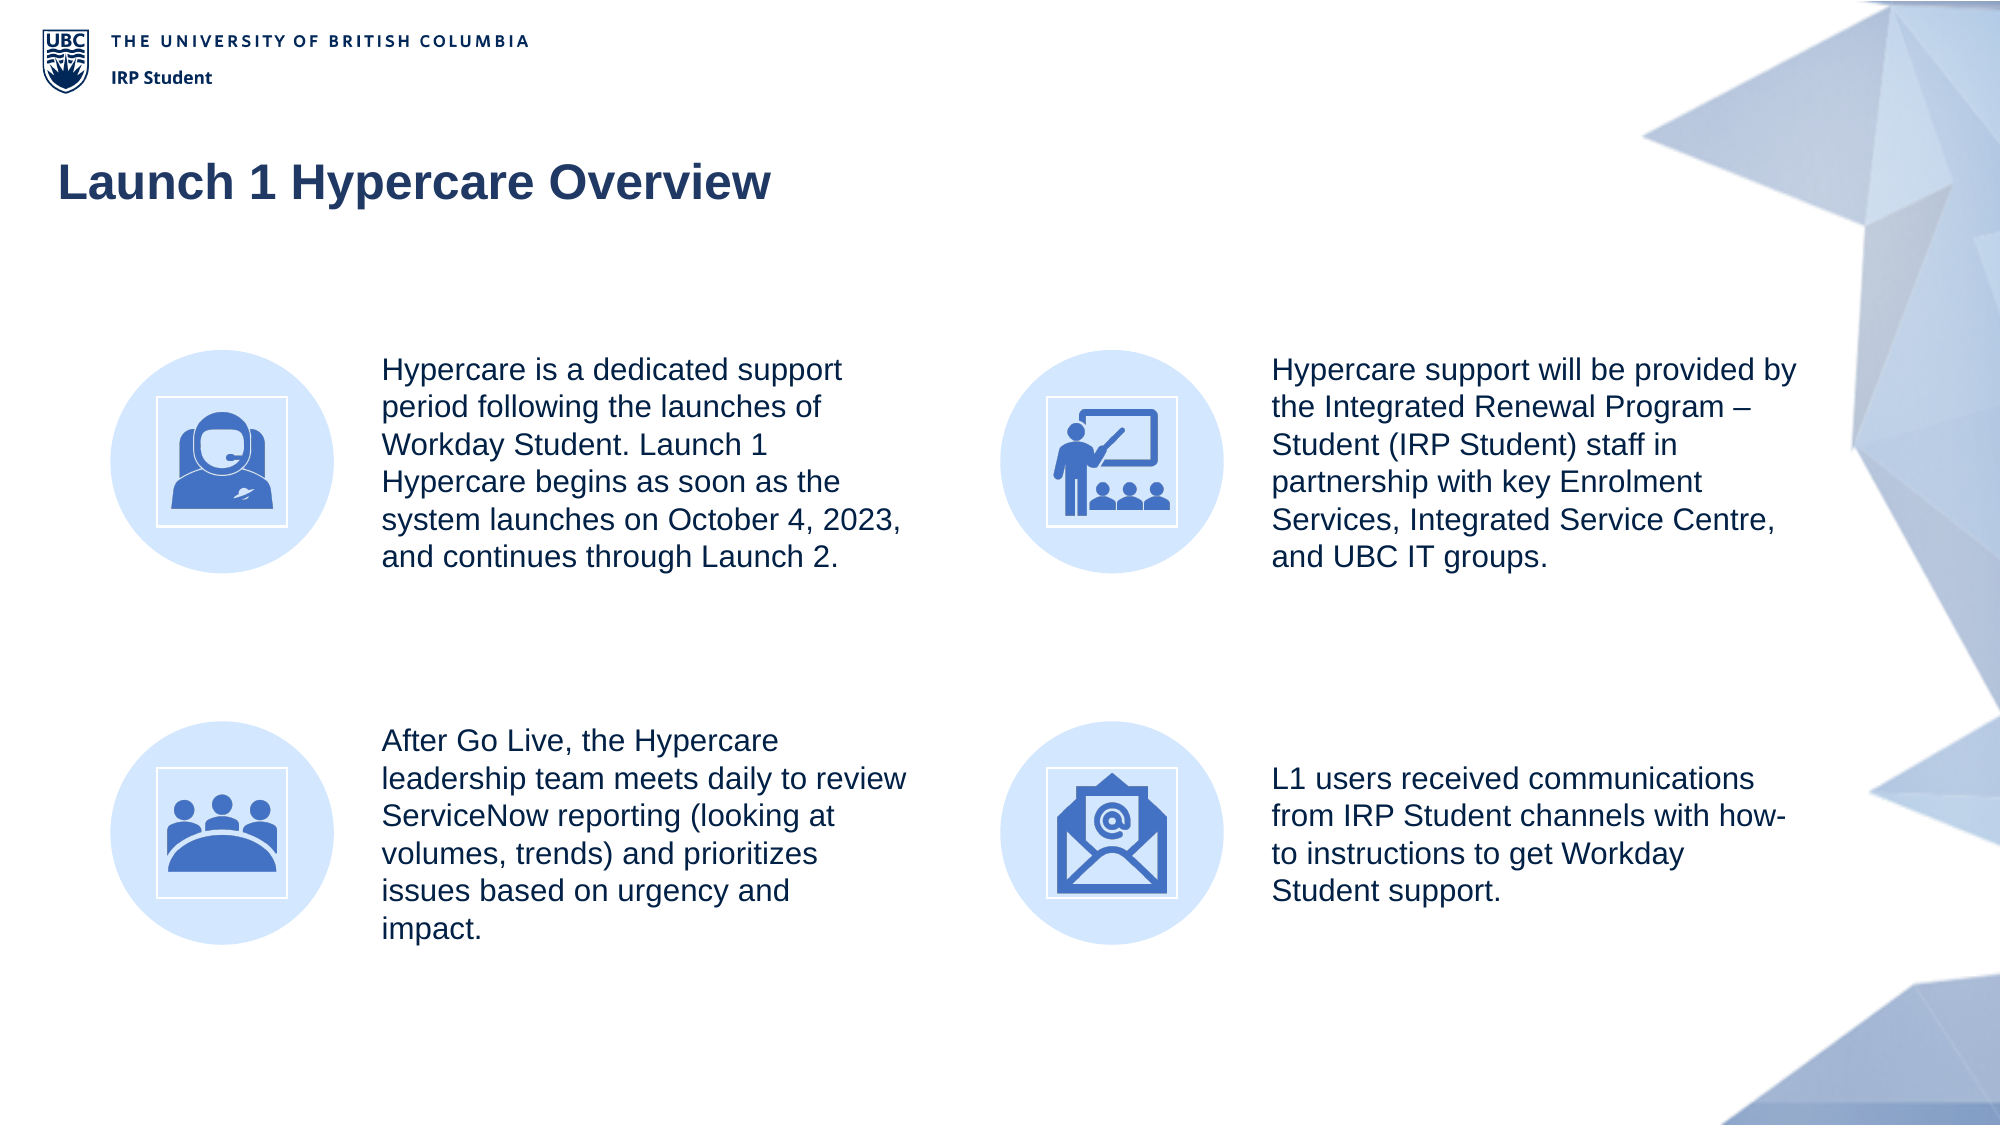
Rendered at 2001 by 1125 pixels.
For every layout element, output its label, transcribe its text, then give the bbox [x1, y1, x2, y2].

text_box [67, 212, 1842, 1083]
picture [854, 1, 2000, 1125]
picture [35, 22, 542, 99]
title Launch 1 Hypercare Overview [42, 149, 854, 235]
